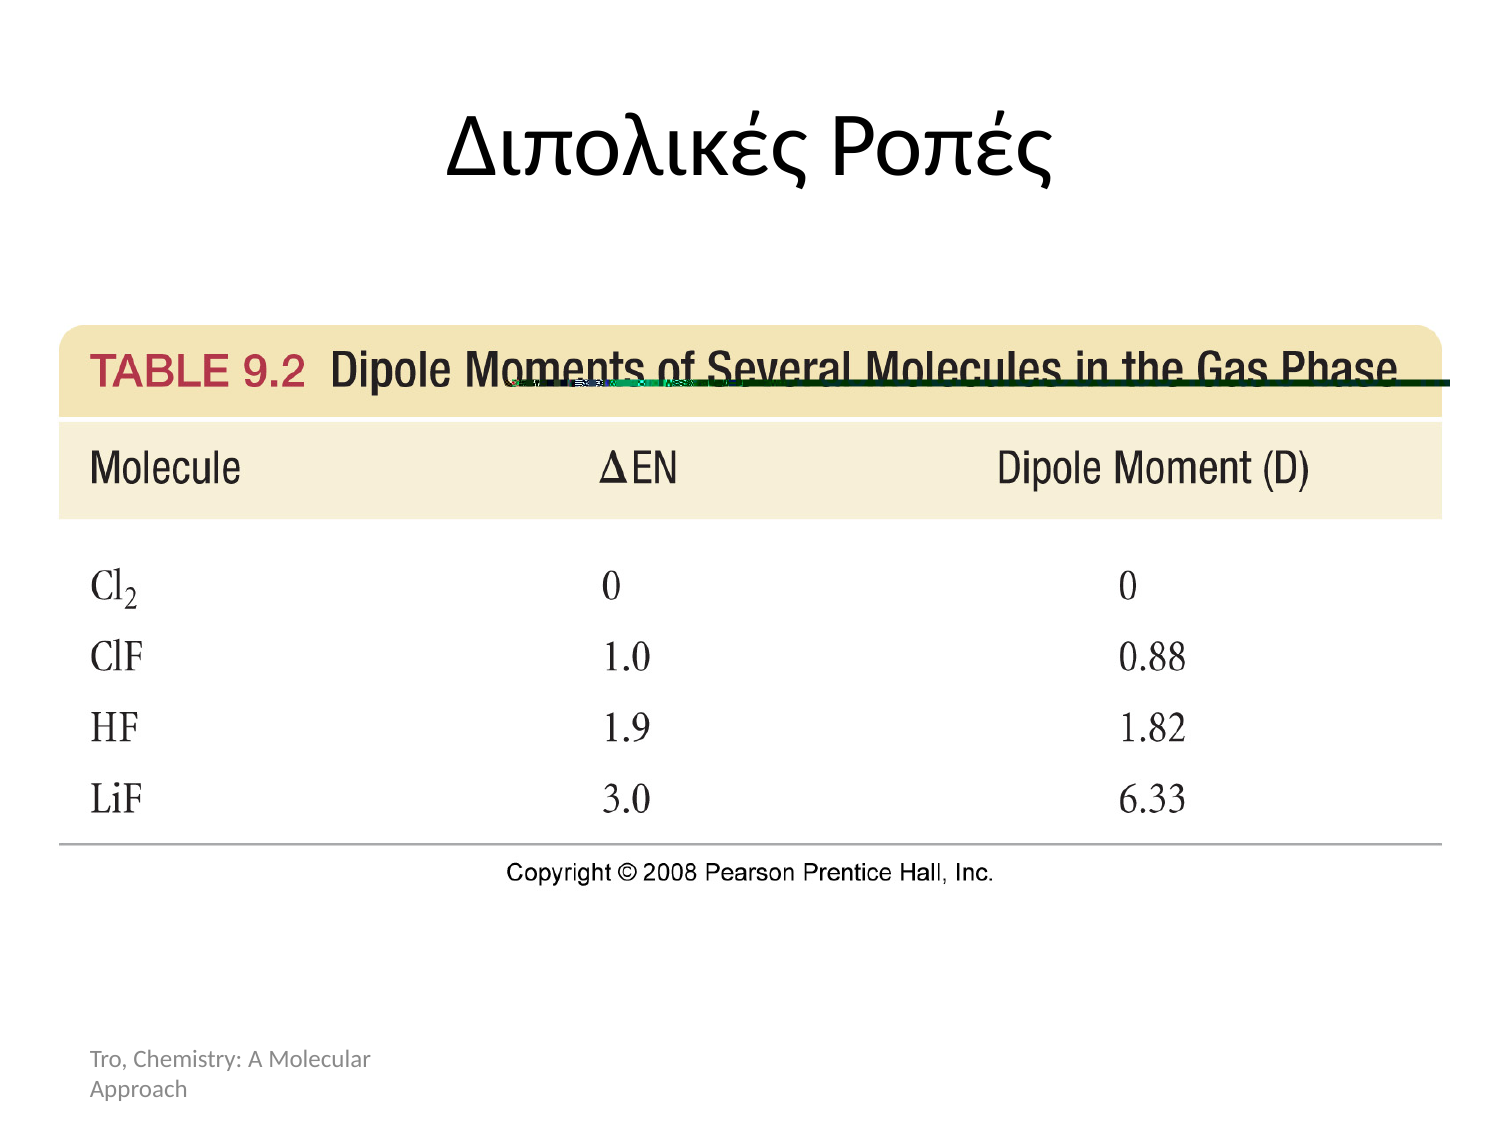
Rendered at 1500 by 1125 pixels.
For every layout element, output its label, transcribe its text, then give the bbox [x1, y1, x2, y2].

text_box Tro, Chemistry: A Molecular Approach [75, 1042, 425, 1103]
text_box Διπολικές Ροπές [74, 45, 1425, 233]
picture [49, 315, 1451, 895]
